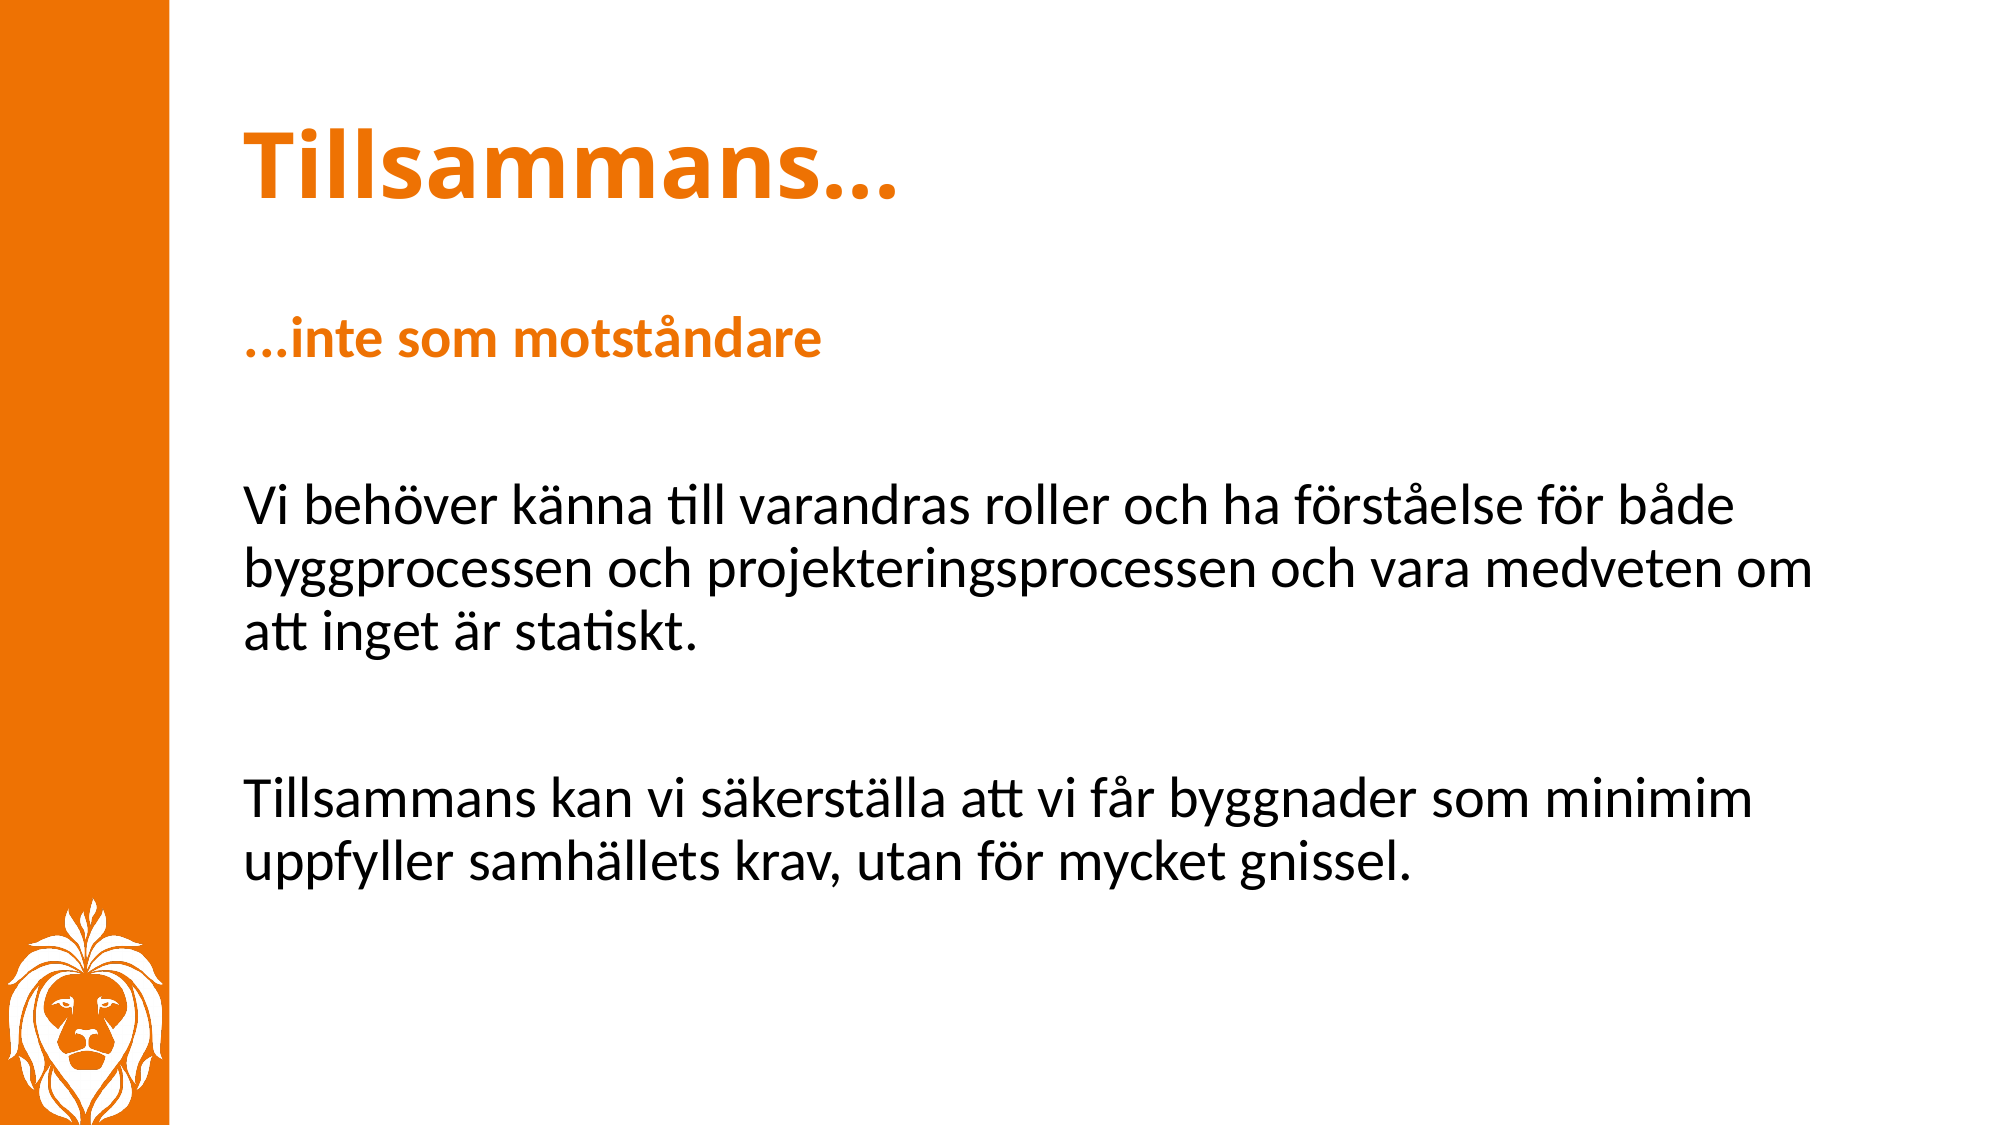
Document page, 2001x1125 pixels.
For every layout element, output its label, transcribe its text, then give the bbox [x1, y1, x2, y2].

title Tillsammans... [227, 59, 1953, 278]
list ...inte som motståndare Vi behöver känna till varandras roller och ha förståelse för både byggprocessen och projekteringsprocessen och vara medveten om att inget är statiskt. Tillsammans kan vi säkerställa att vi får byggnader som minimim uppfyller samhällets krav, utan för mycket gnissel. [229, 299, 1863, 1014]
